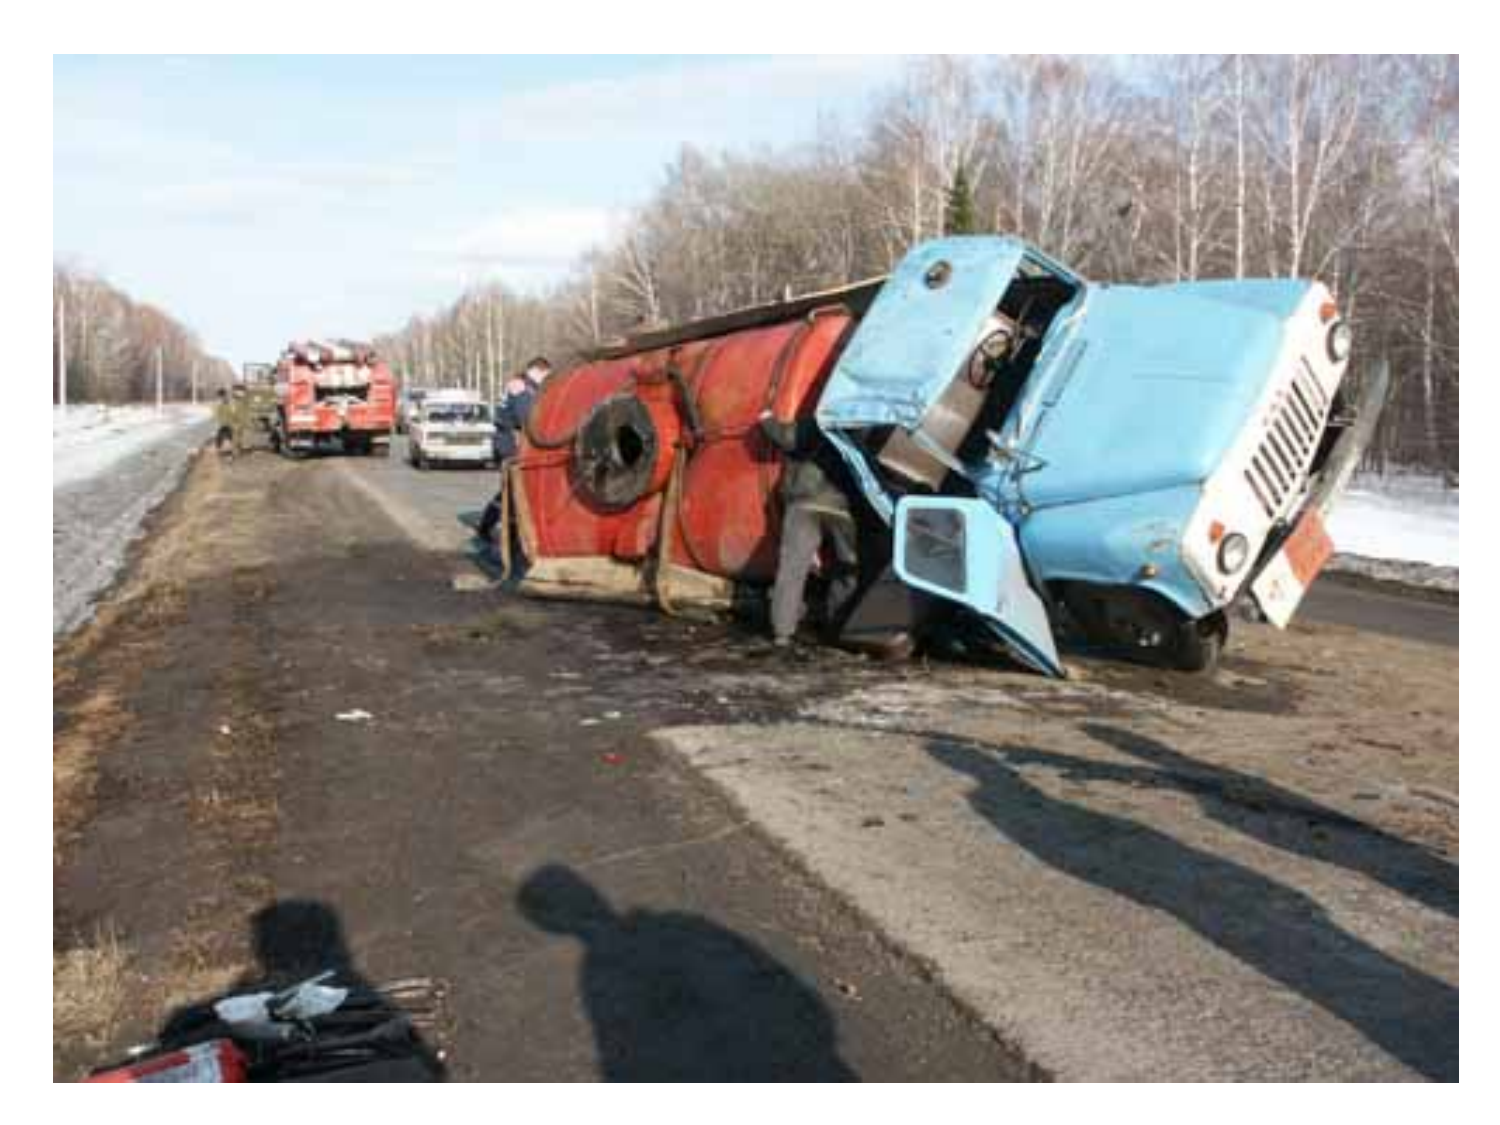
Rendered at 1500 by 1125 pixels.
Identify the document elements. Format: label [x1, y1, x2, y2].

picture [52, 54, 1460, 1083]
